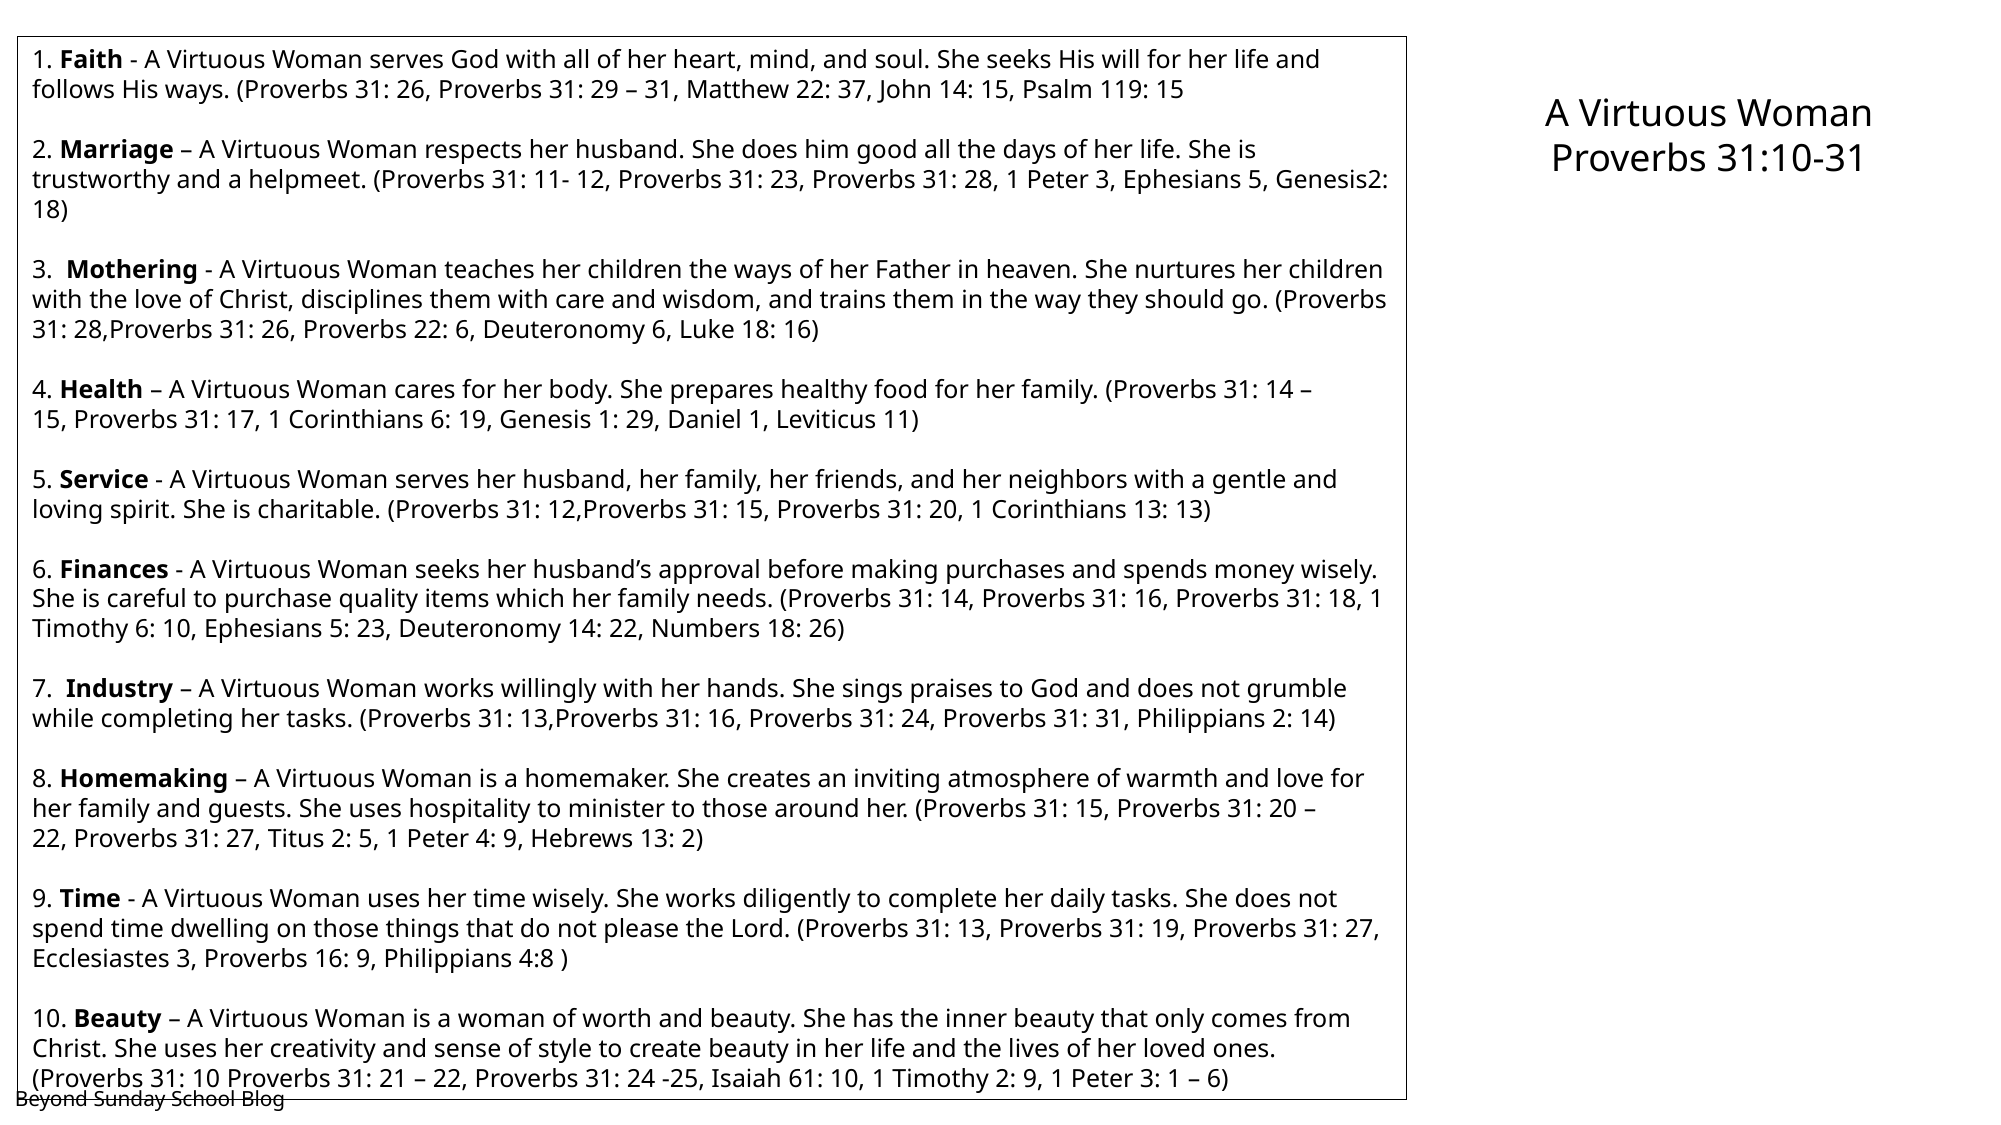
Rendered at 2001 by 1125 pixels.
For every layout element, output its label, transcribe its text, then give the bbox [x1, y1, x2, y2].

text_box 1. Faith - A Virtuous Woman serves God with all of her heart, mind, and soul. She seeks His will for her life and follows His ways. (Proverbs 31: 26, Proverbs 31: 29 – 31, Matthew 22: 37, John 14: 15, Psalm 119: 15 2. Marriage – A Virtuous Woman respects her husband. She does him good all the days of her life. She is trustworthy and a helpmeet. (Proverbs 31: 11- 12, Proverbs 31: 23, Proverbs 31: 28, 1 Peter 3, Ephesians 5, Genesis2: 18) 3. Mothering - A Virtuous Woman teaches her children the ways of her Father in heaven. She nurtures her children with the love of Christ, disciplines them with care and wisdom, and trains them in the way they should go. (Proverbs 31: 28,Proverbs 31: 26, Proverbs 22: 6, Deuteronomy 6, Luke 18: 16) 4. Health – A Virtuous Woman cares for her body. She prepares healthy food for her family. (Proverbs 31: 14 – 15, Proverbs 31: 17, 1 Corinthians 6: 19, Genesis 1: 29, Daniel 1, Leviticus 11) 5. Service - A Virtuous Woman serves her husband, her family, her friends, and her neighbors with a gentle and loving spirit. She is charitable. (Proverbs 31: 12,Proverbs 31: 15, Proverbs 31: 20, 1 Corinthians 13: 13) 6. Finances - A Virtuous Woman seeks her husband’s approval before making purchases and spends money wisely. She is careful to purchase quality items which her family needs. (Proverbs 31: 14, Proverbs 31: 16, Proverbs 31: 18, 1 Timothy 6: 10, Ephesians 5: 23, Deuteronomy 14: 22, Numbers 18: 26) 7. Industry – A Virtuous Woman works willingly with her hands. She sings praises to God and does not grumble while completing her tasks. (Proverbs 31: 13,Proverbs 31: 16, Proverbs 31: 24, Proverbs 31: 31, Philippians 2: 14) 8. Homemaking – A Virtuous Woman is a homemaker. She creates an inviting atmosphere of warmth and love for her family and guests. She uses hospitality to minister to those around her. (Proverbs 31: 15, Proverbs 31: 20 – 22, Proverbs 31: 27, Titus 2: 5, 1 Peter 4: 9, Hebrews 13: 2) 9. Time - A Virtuous Woman uses her time wisely. She works diligently to complete her daily tasks. She does not spend time dwelling on those things that do not please the Lord. (Proverbs 31: 13, Proverbs 31: 19, Proverbs 31: 27, Ecclesiastes 3, Proverbs 16: 9, Philippians 4:8 ) 10. Beauty – A Virtuous Woman is a woman of worth and beauty. She has the inner beauty that only comes from Christ. She uses her creativity and sense of style to create beauty in her life and the lives of her loved ones. (Proverbs 31: 10 Proverbs 31: 21 – 22, Proverbs 31: 24 -25, Isaiah 61: 10, 1 Timothy 2: 9, 1 Peter 3: 1 – 6) [17, 36, 1407, 1100]
text_box Beyond Sunday School Blog [0, 1077, 764, 1118]
text_box A Virtuous Woman Proverbs 31:10-31 [1510, 81, 1909, 187]
